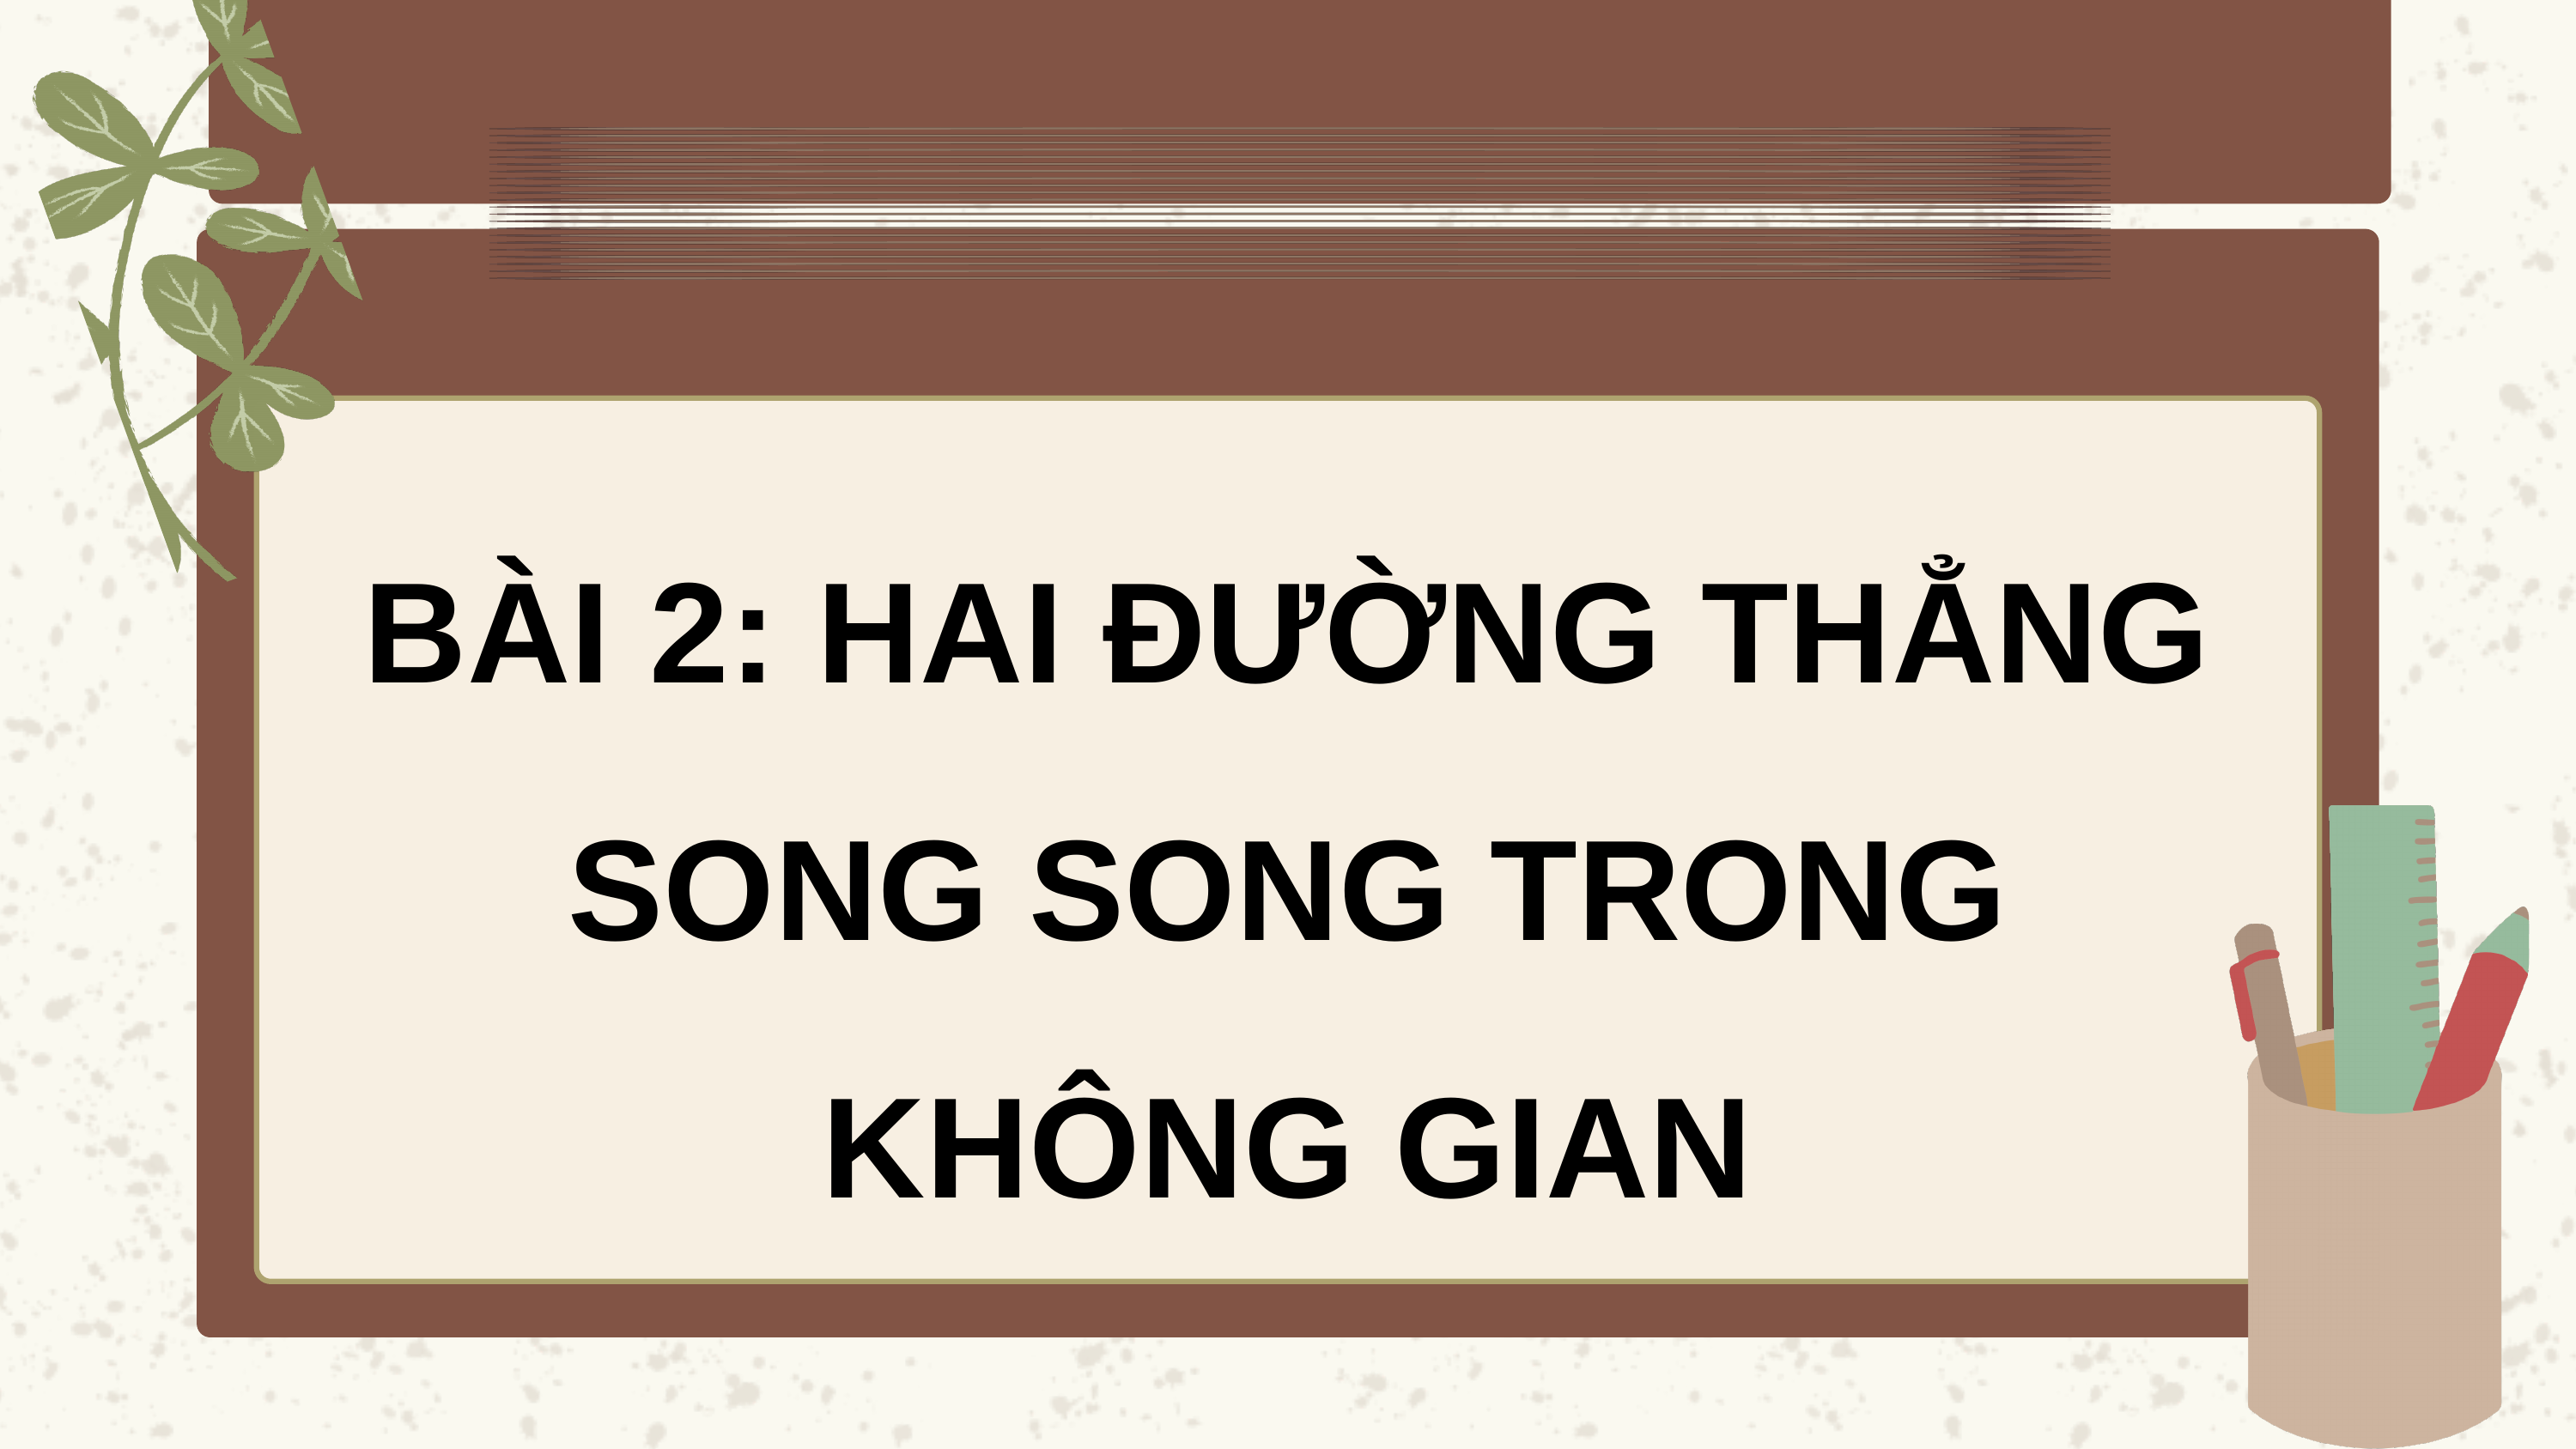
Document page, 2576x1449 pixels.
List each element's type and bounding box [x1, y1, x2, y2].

text_box [196, 228, 2379, 1338]
text_box [208, 0, 2391, 204]
text_box [0, 4, 2576, 1449]
text_box [256, 397, 2320, 1282]
